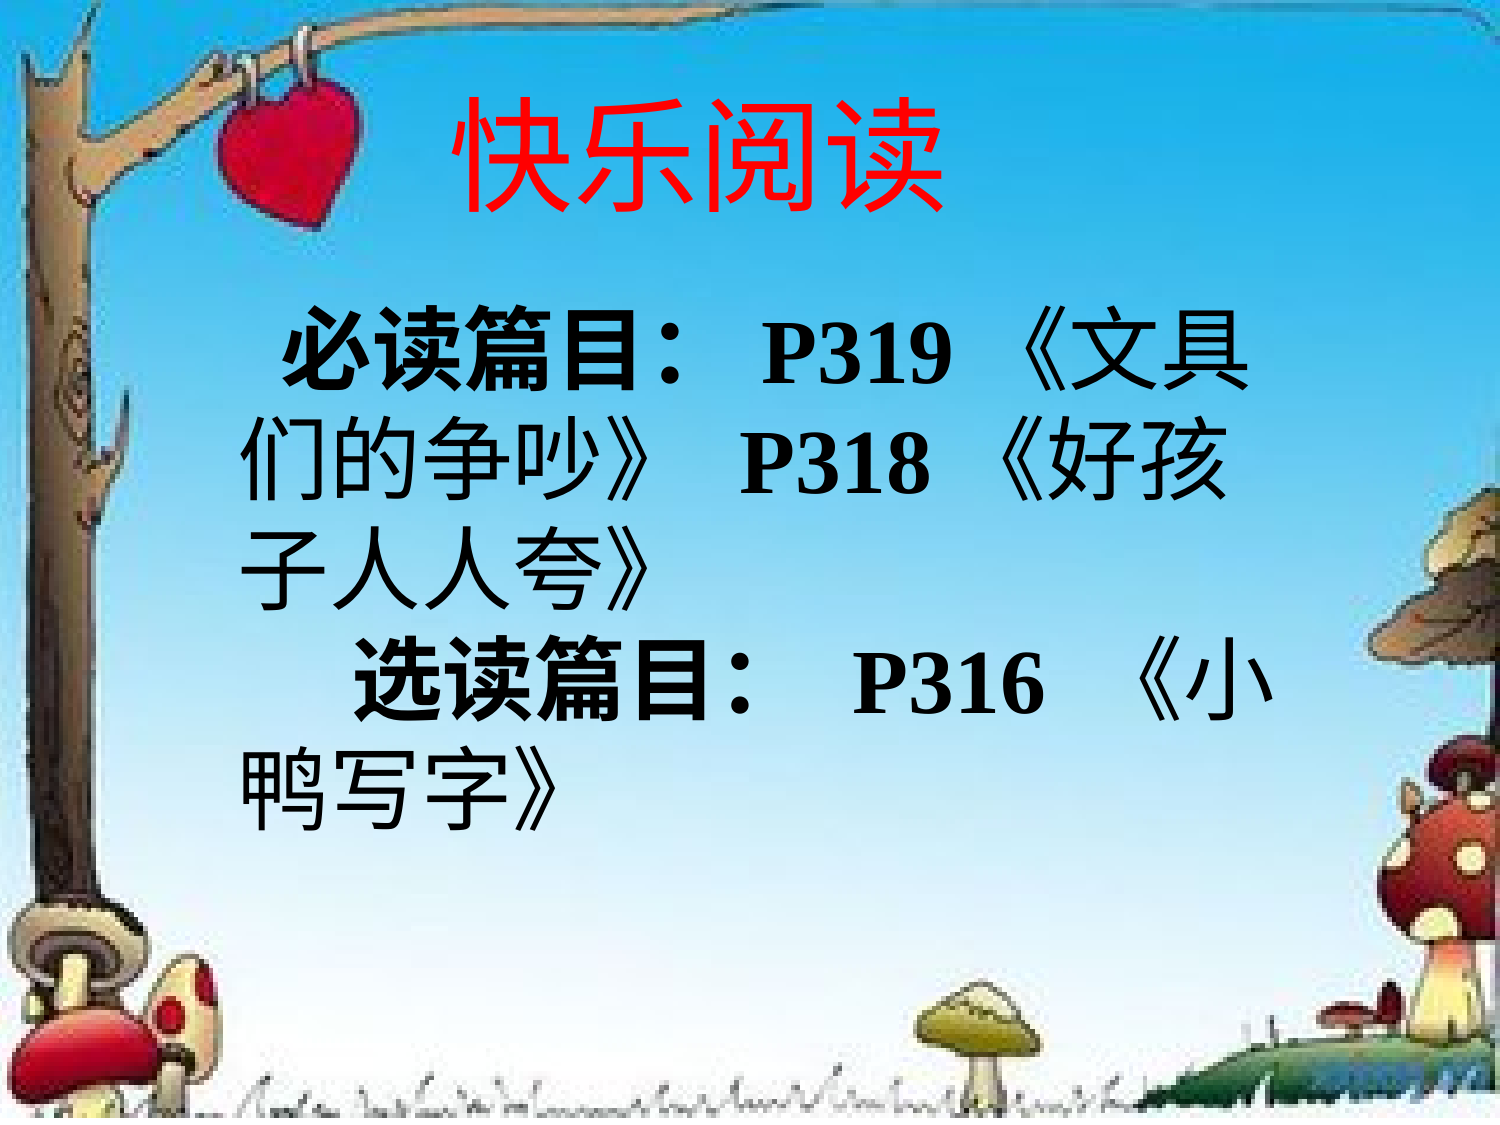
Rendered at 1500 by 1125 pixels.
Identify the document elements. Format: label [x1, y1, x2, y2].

list [0, 0, 1500, 1118]
